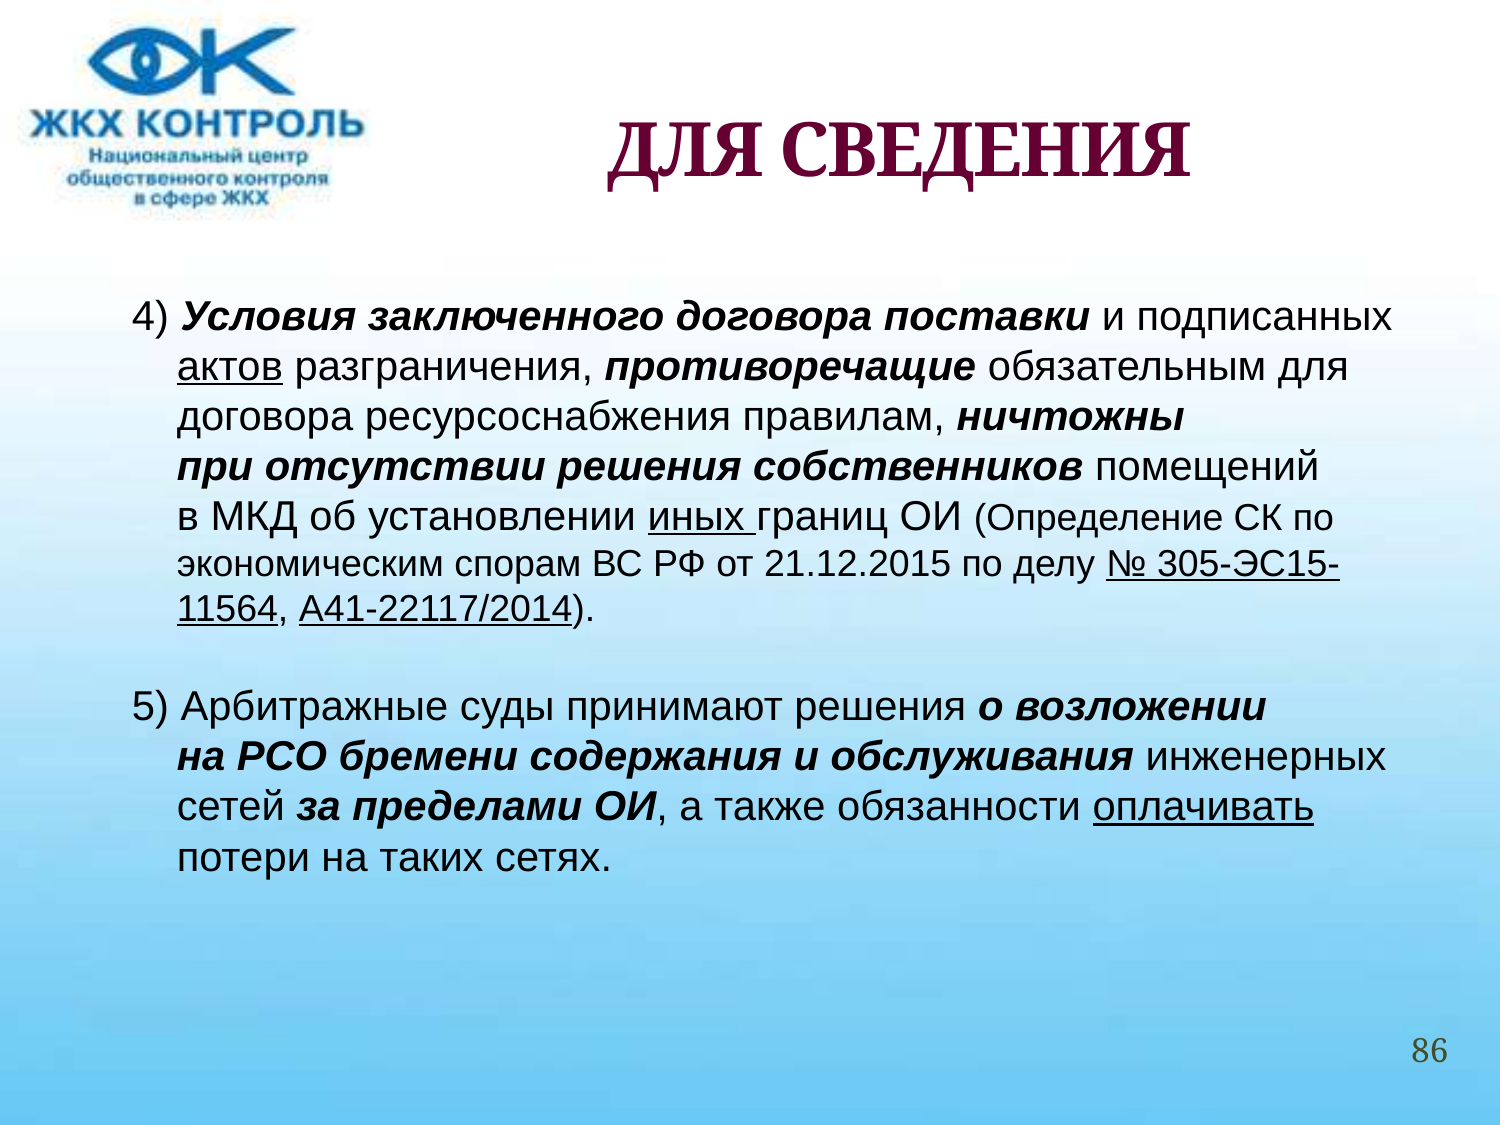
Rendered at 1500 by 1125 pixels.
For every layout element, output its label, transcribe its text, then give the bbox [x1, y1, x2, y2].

title ДЛЯ СВЕДЕНИЯ [374, 24, 1425, 200]
picture [0, 0, 1500, 1125]
list 4) Условия заключенного договора поставки и подписанных актов разграничения, противоречащие обязательным для договора ресурсоснабжения правилам, ничтожны при отсутствии решения собственников помещений в МКД об установлении иных границ ОИ (Определение СК по экономическим спорам ВС РФ от 21.12.2015 по делу № 305-ЭС15-11564, А41-22117/2014). 5) Арбитражные суды принимают решения о возложении на РСО бремени содержания и обслуживания инженерных сетей за пределами ОИ, а также обязанности оплачивать потери на таких сетях. [117, 281, 1442, 1000]
slide_number 86 [1379, 1014, 1480, 1089]
